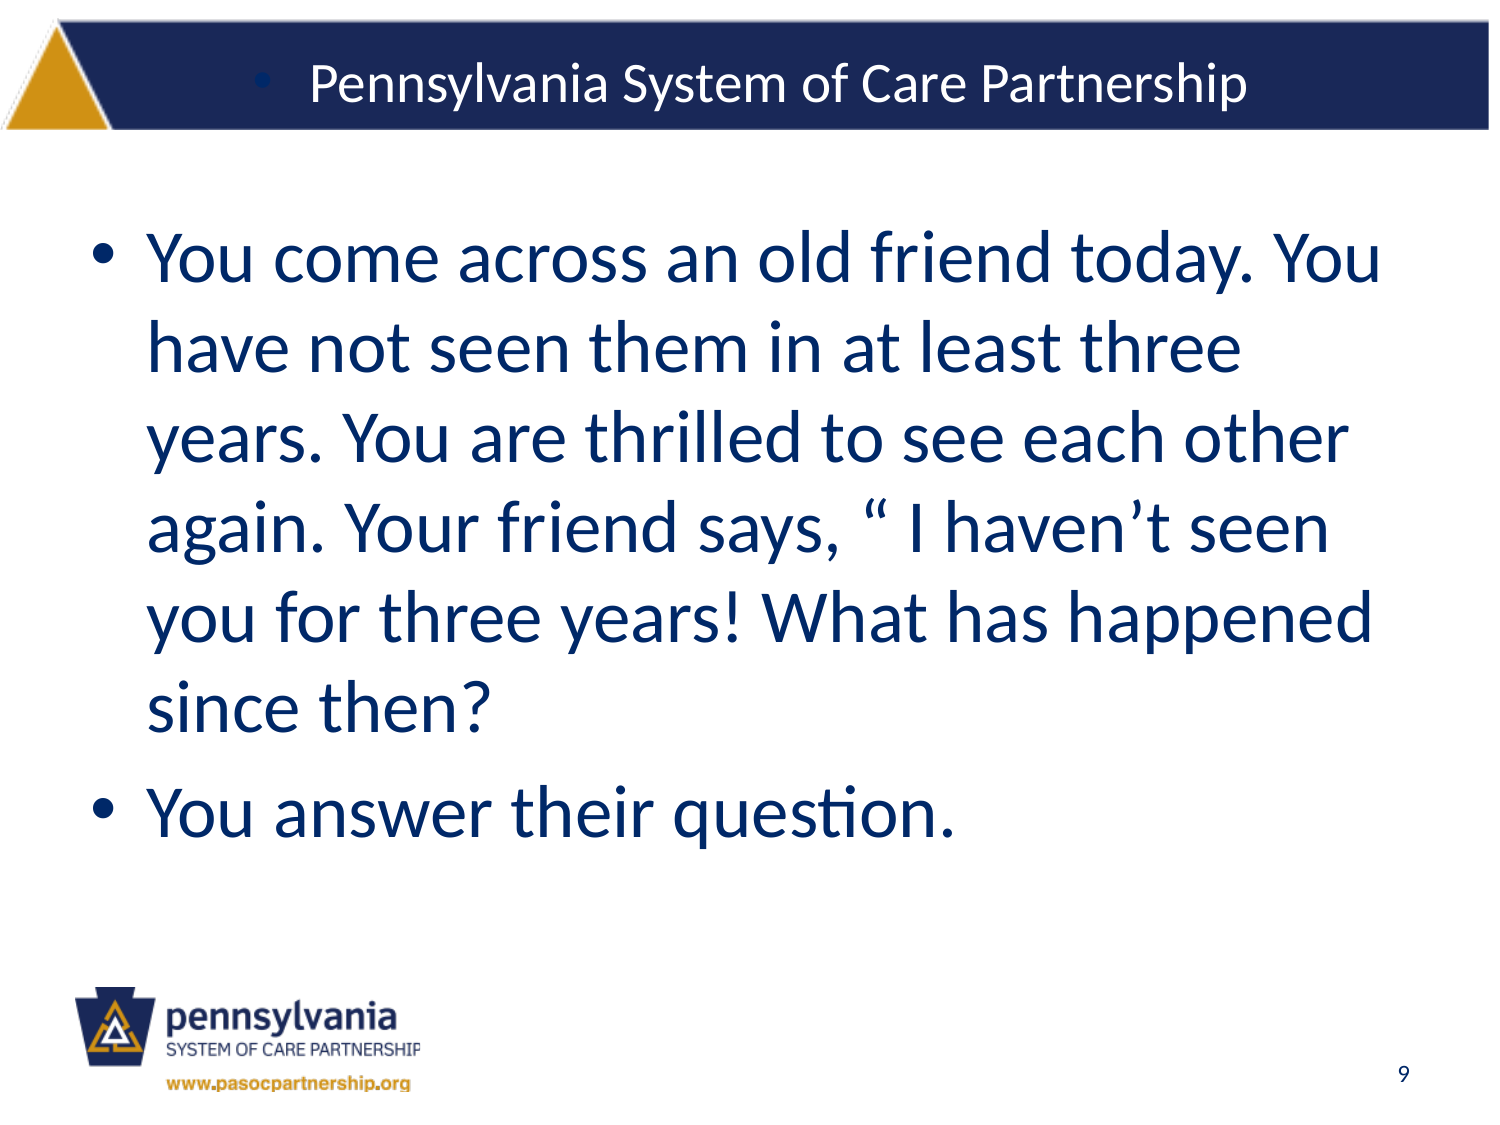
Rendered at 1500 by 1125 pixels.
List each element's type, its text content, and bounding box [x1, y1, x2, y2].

list You come across an old friend today. You have not seen them in at least three years. You are thrilled to see each other again. Your friend says, “ I haven’t seen you for three years! What has happened since then? You answer their question. [74, 199, 1426, 943]
slide_number 9 [1074, 1042, 1425, 1103]
list Pennsylvania System of Care Partnership [237, 37, 1288, 126]
